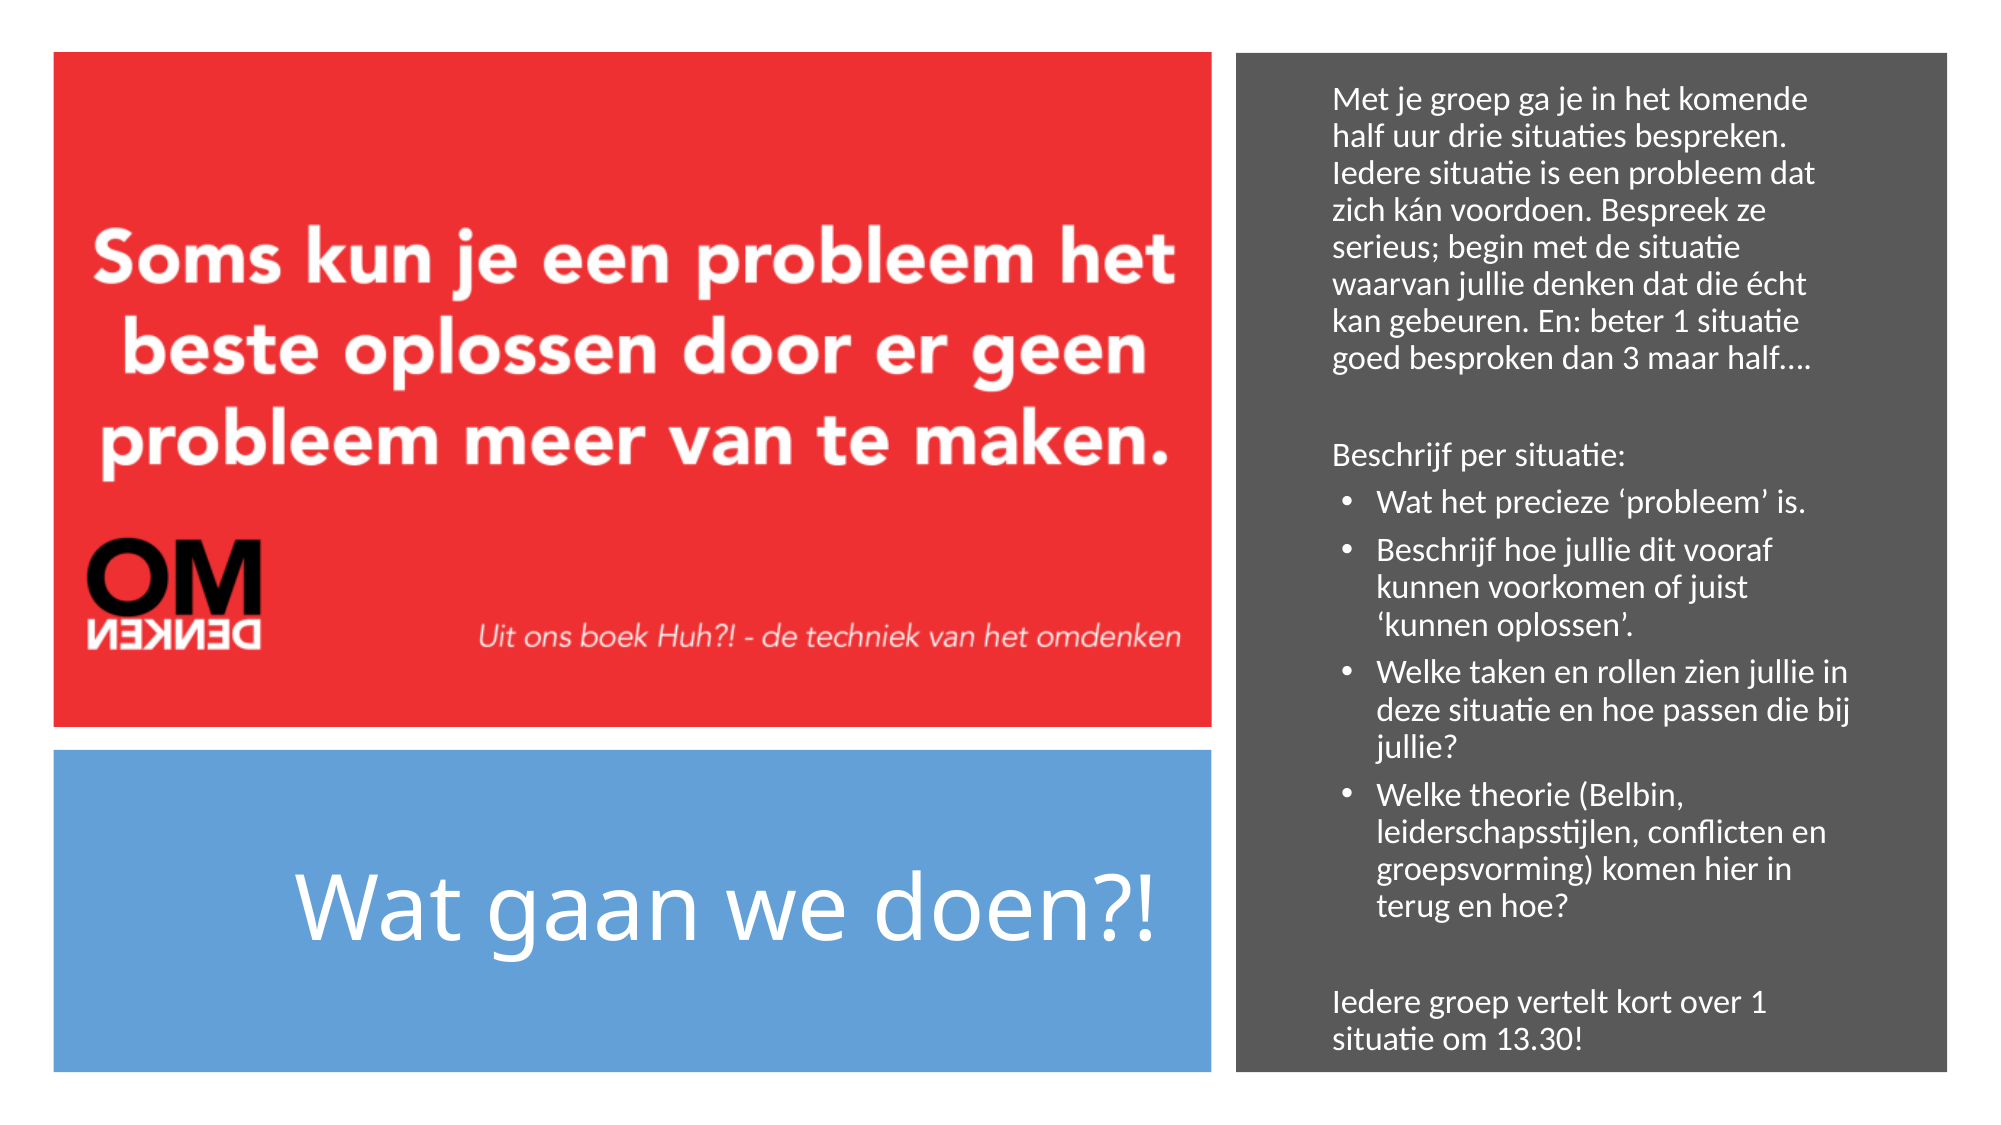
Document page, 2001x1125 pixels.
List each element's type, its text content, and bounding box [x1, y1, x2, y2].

text_box [1235, 52, 1948, 1073]
picture [53, 52, 1212, 727]
title Wat gaan we doen?! [91, 777, 1174, 1045]
text_box [53, 749, 1212, 1073]
text_box Met je groep ga je in het komende half uur drie situaties bespreken. Iedere situatie is een probleem dat zich kán voordoen. Bespreek ze serieus; begin met de situatie waarvan jullie denken dat die écht kan gebeuren. En: beter 1 situatie goed besproken dan 3 maar half…. Beschrijf per situatie: Wat het precieze ‘probleem’ is. Beschrijf hoe jullie dit vooraf kunnen voorkomen of juist ‘kunnen oplossen’. Welke taken en rollen zien jullie in deze situatie en hoe passen die bij jullie? Welke theorie (Belbin, leiderschapsstijlen, conflicten en groepsvorming) komen hier in terug en hoe? Iedere groep vertelt kort over 1 situatie om 13.30! [1317, 73, 1879, 1073]
